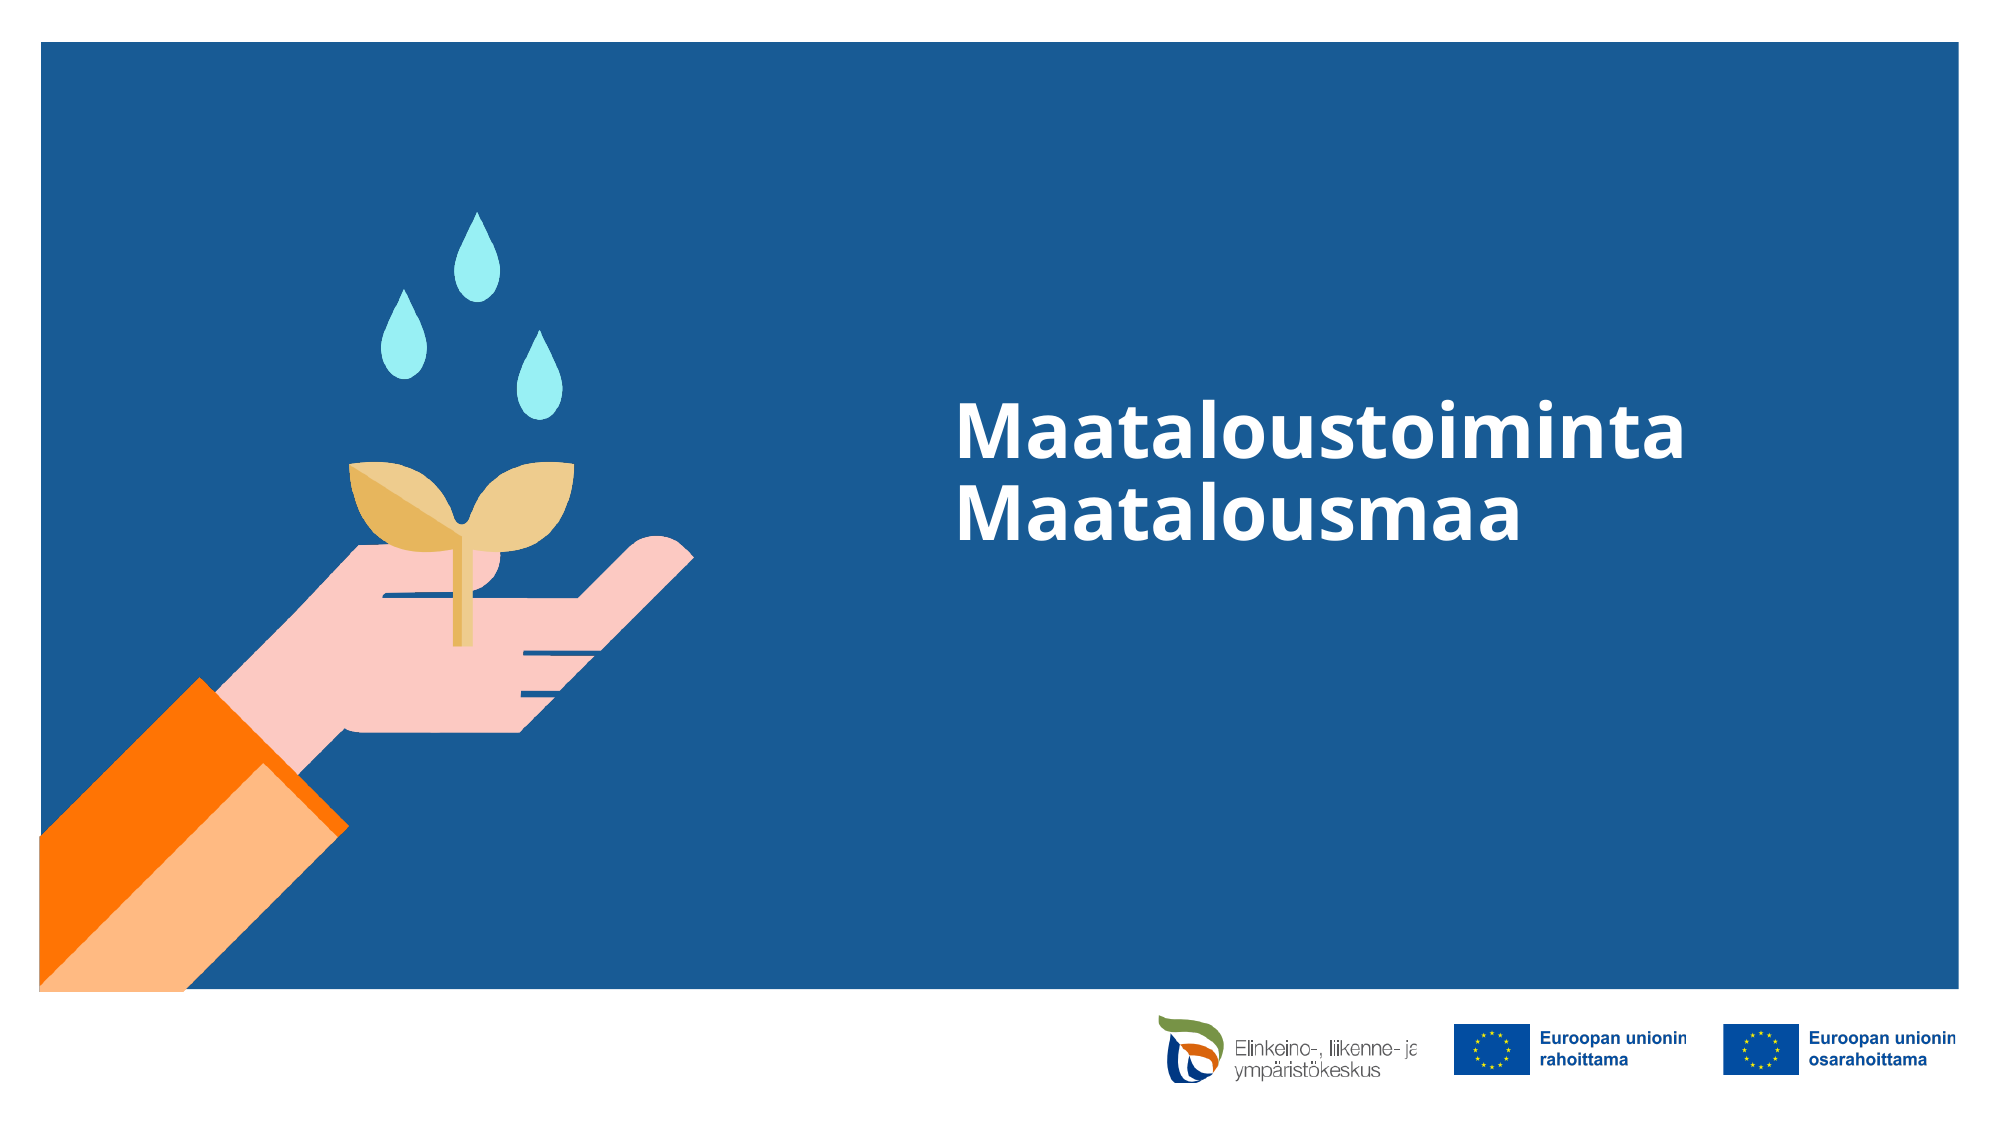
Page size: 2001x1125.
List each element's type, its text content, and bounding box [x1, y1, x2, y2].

title Maataloustoiminta Maatalousmaa [938, 384, 1812, 566]
